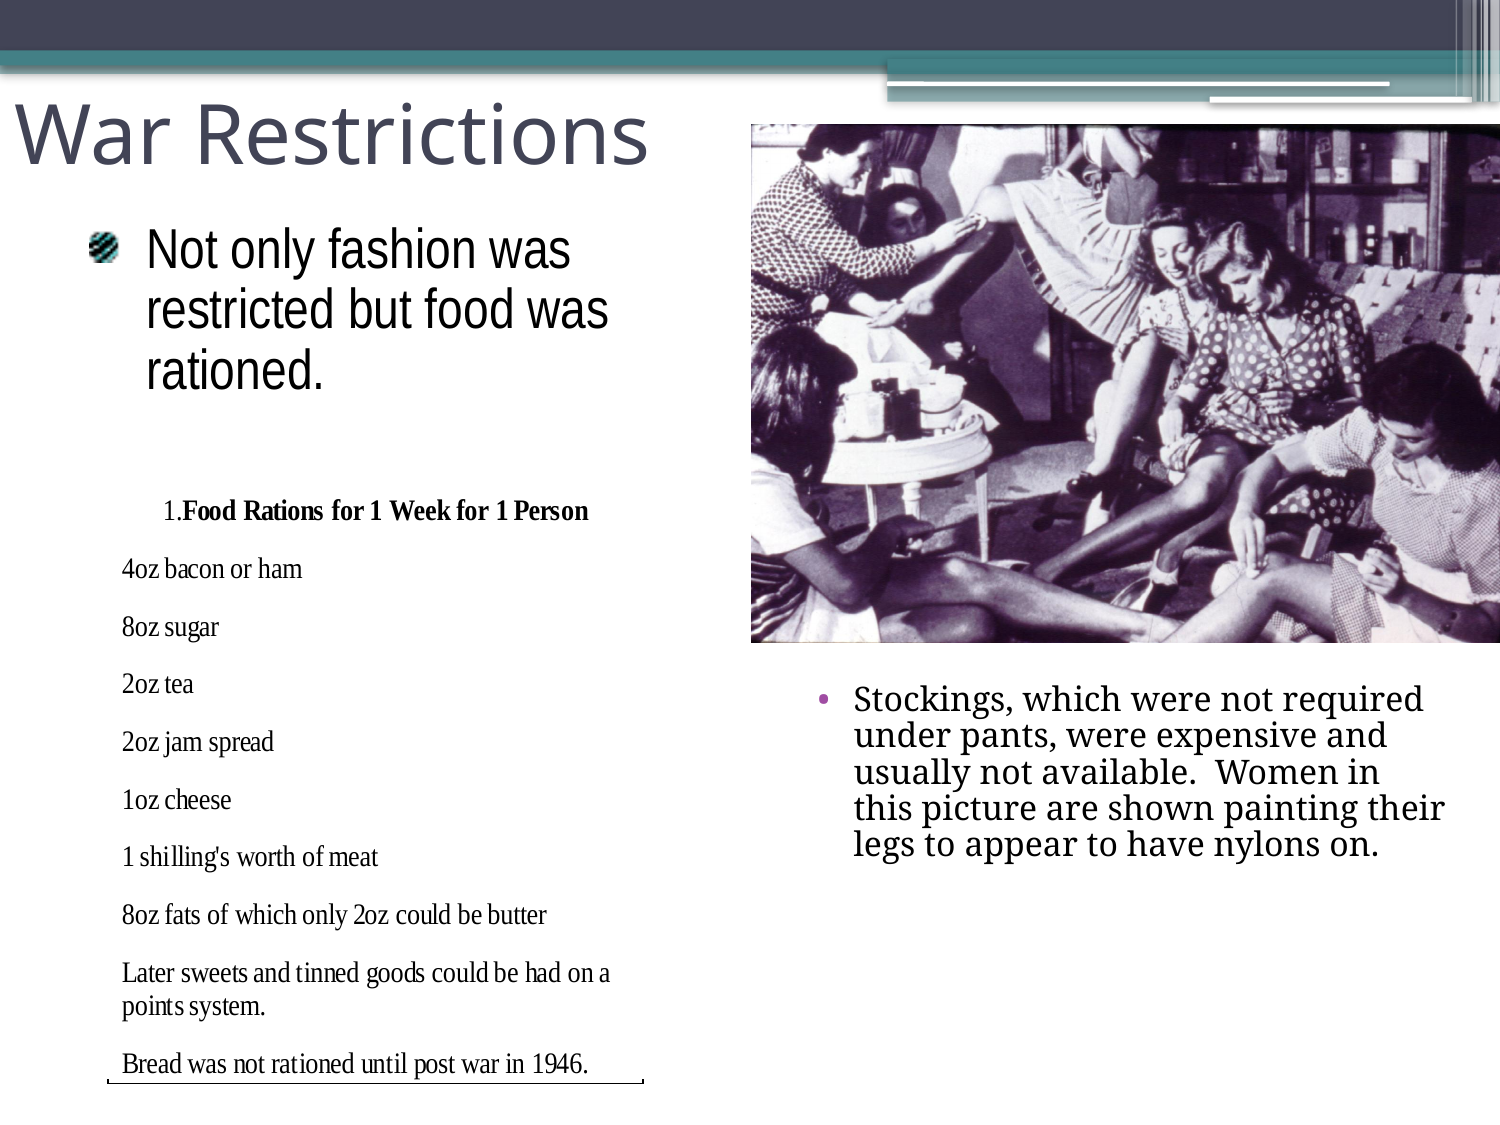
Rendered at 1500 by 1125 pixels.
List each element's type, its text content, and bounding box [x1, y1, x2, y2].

picture [751, 124, 1500, 643]
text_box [106, 476, 1226, 1113]
text_box Not only fashion was restricted but food was rationed. [74, 212, 744, 438]
picture [89, 230, 122, 263]
list Stockings, which were not required under pants, were expensive and usually not available. Women in this picture are shown painting their legs to appear to have nylons on. [1232, 675, 1463, 900]
title War Restrictions [0, 37, 1275, 225]
